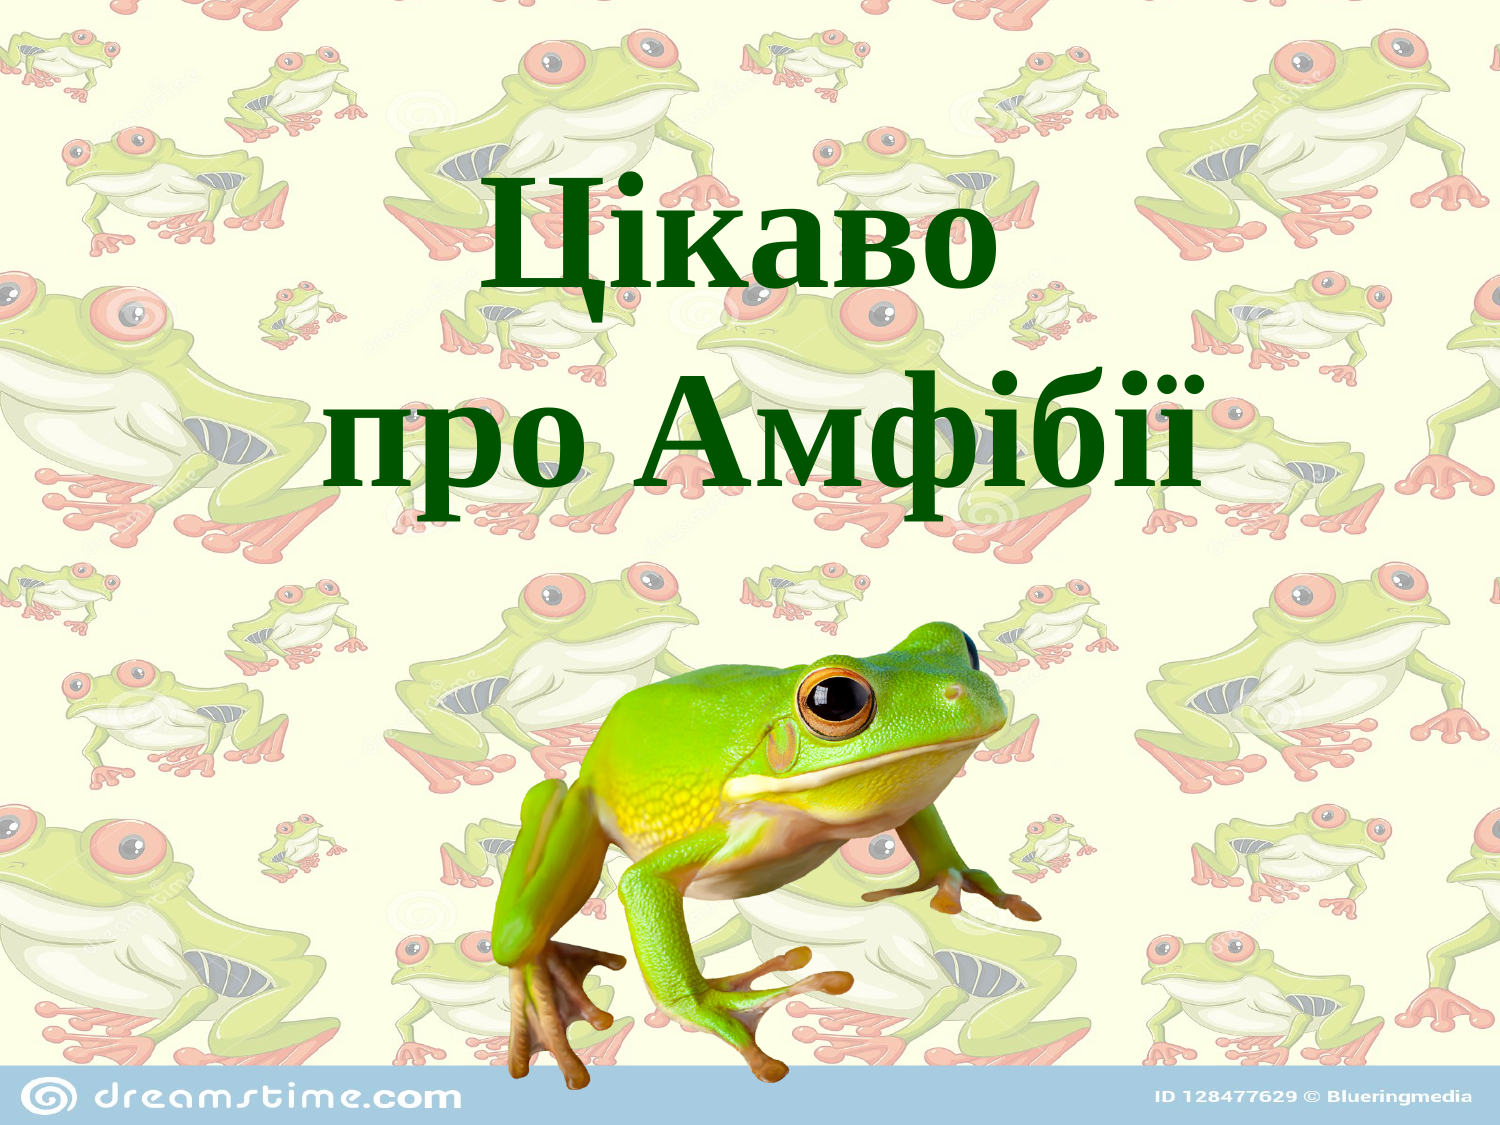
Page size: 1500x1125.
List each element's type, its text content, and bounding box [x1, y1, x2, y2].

picture [491, 621, 1042, 1090]
title Цікаво про Амфібії [88, 54, 1436, 587]
